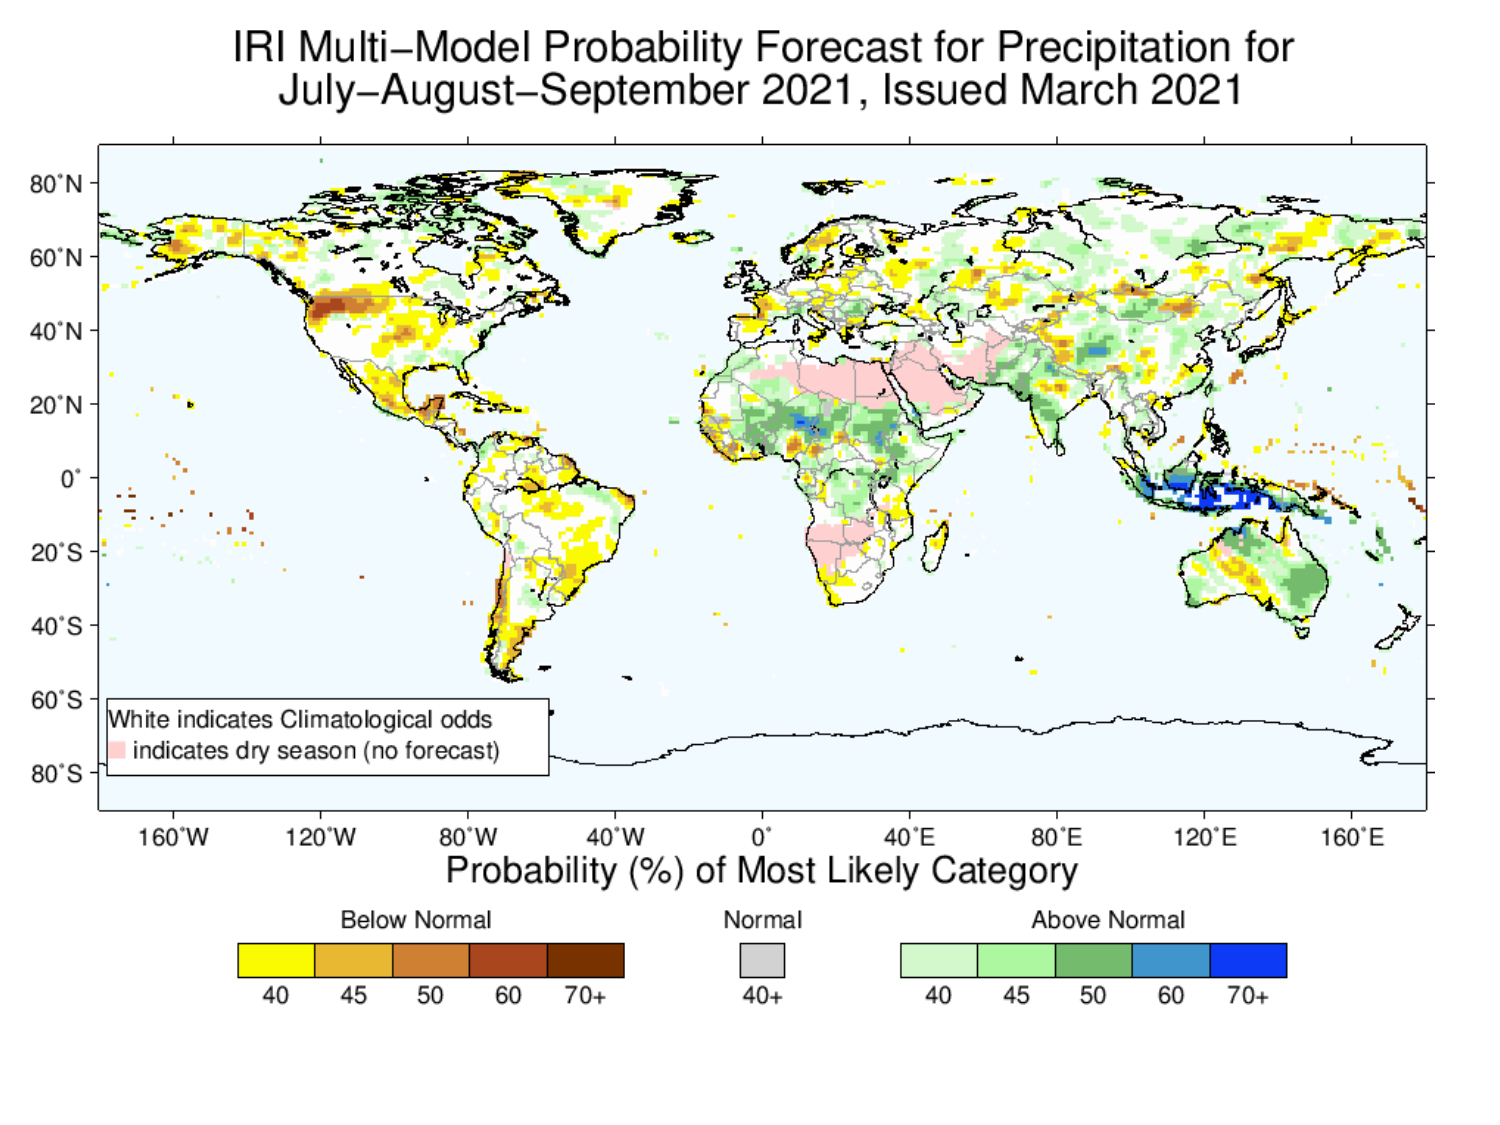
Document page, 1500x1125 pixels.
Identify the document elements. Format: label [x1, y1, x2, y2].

picture [29, 29, 1436, 1006]
